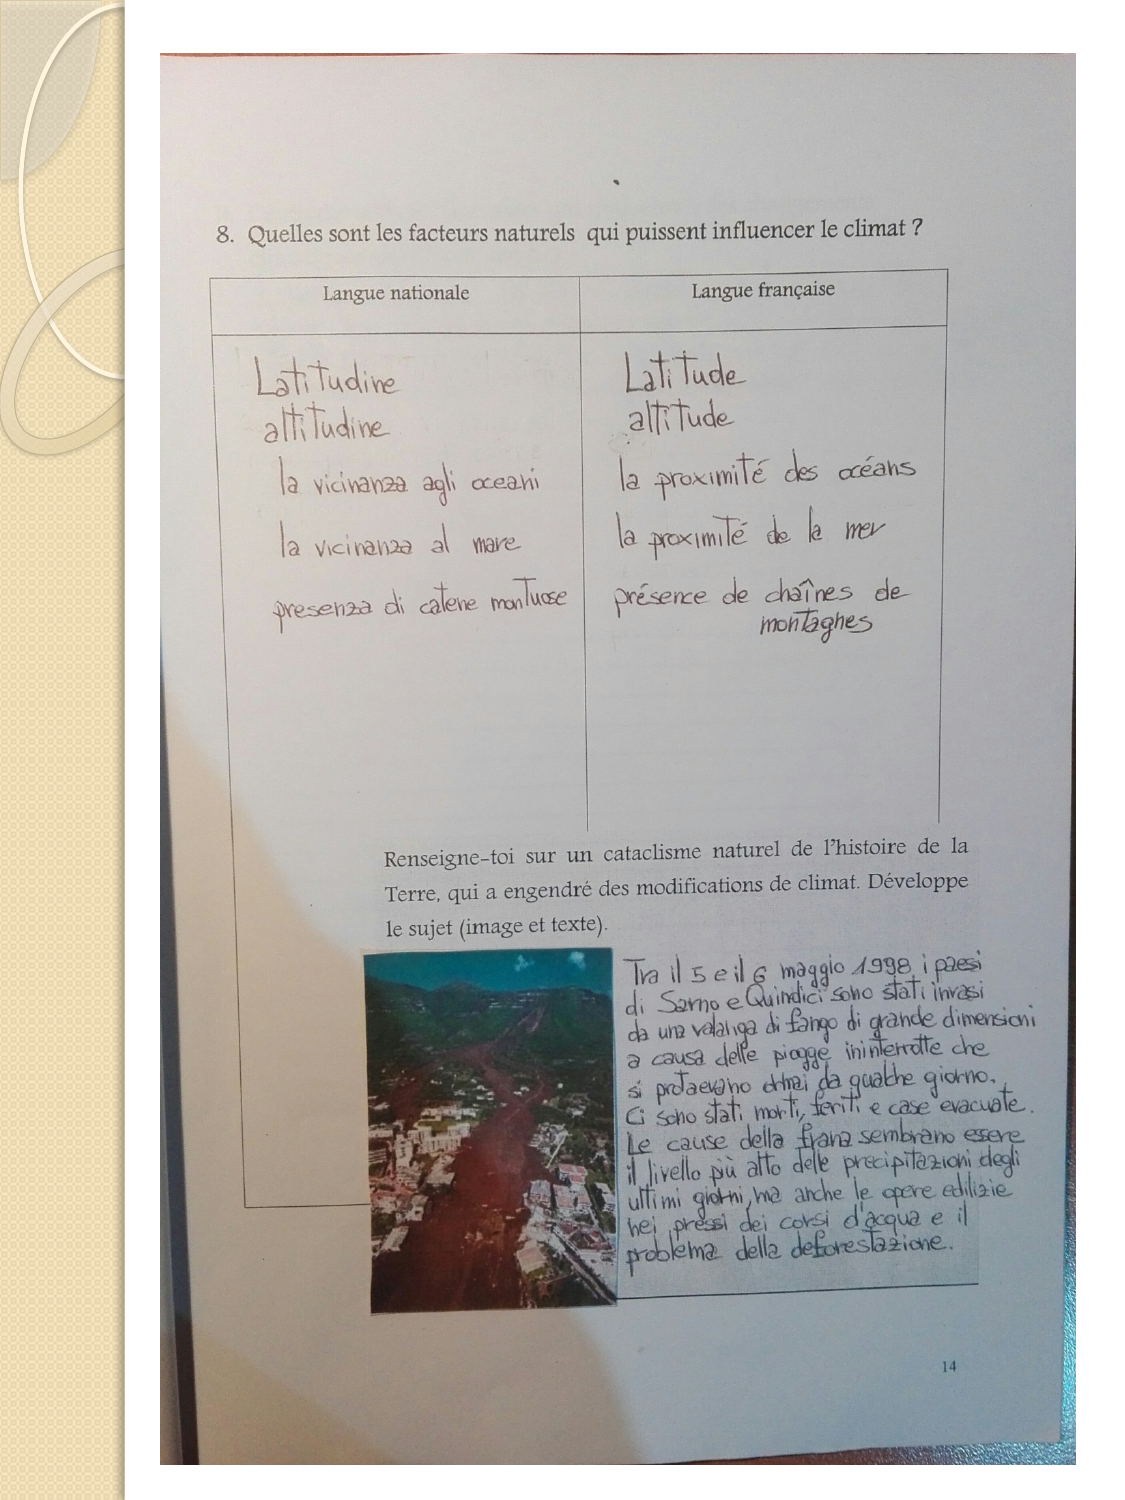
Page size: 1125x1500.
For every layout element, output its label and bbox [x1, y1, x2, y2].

picture [160, 52, 1076, 1465]
